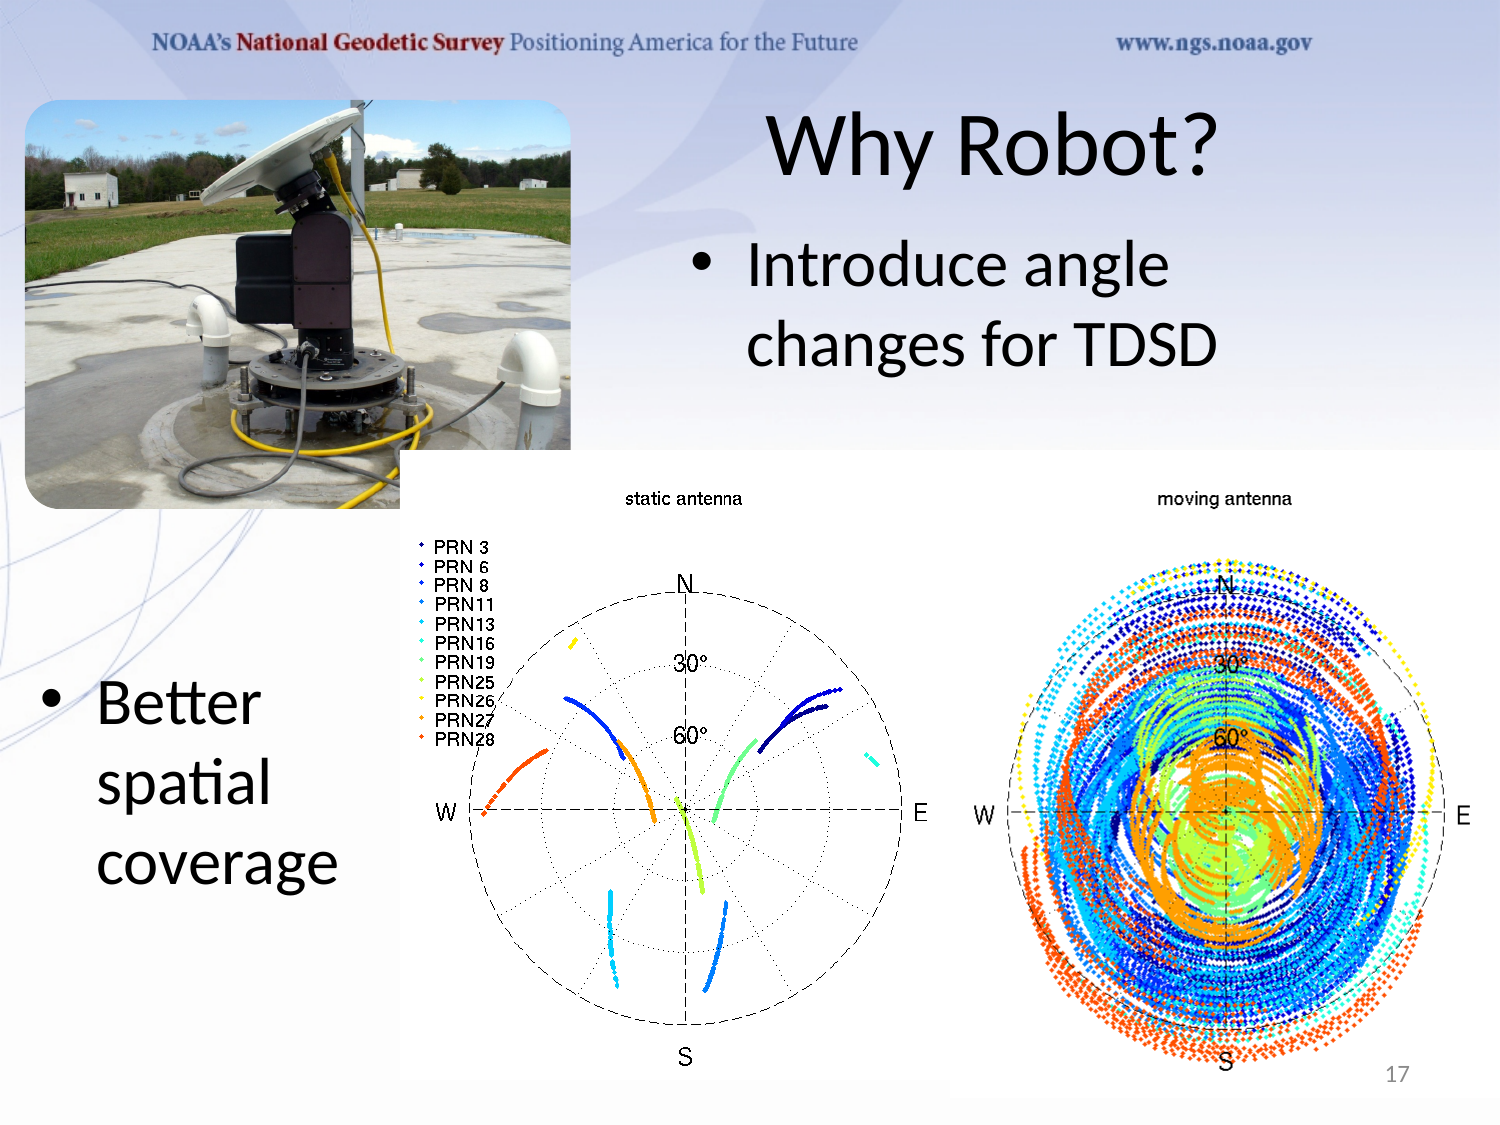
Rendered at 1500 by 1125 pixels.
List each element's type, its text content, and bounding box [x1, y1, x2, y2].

title Why Robot? [562, 44, 1426, 233]
list Introduce angle changes for TDSD [674, 212, 1363, 448]
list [949, 449, 1500, 1098]
text_box Better spatial coverage [24, 650, 394, 1050]
picture [0, 0, 1500, 1125]
